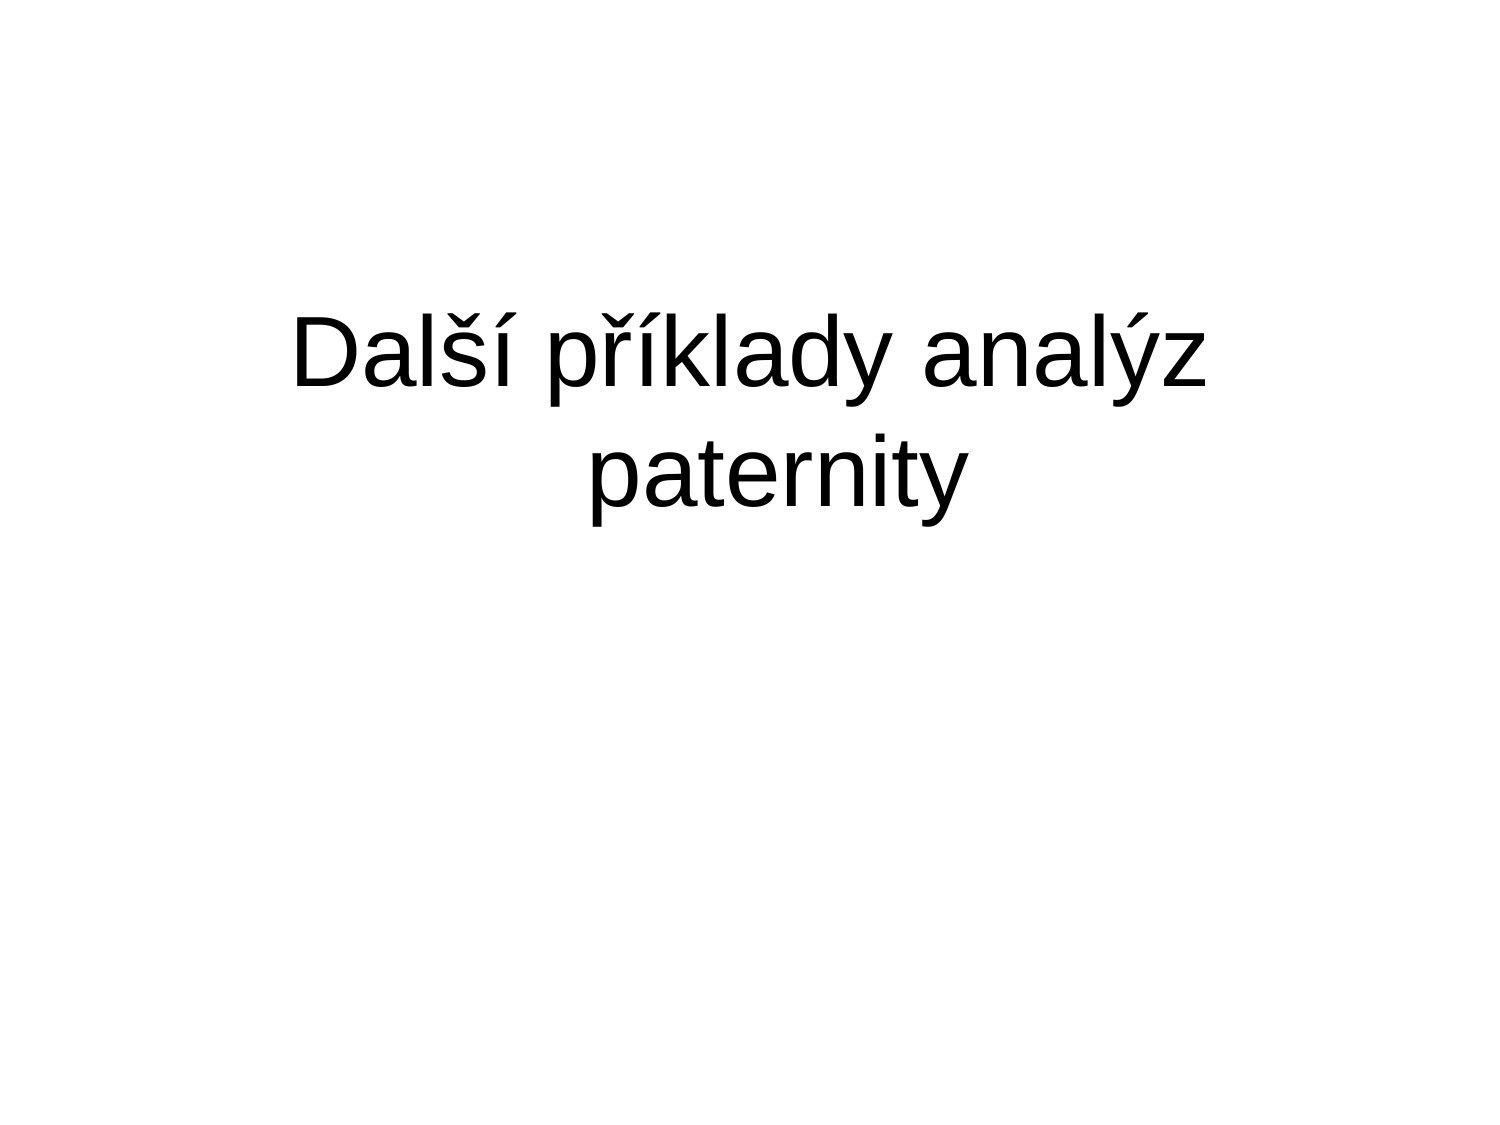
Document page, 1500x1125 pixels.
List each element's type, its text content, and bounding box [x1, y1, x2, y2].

list Další příklady analýz paternity [75, 278, 1425, 1005]
